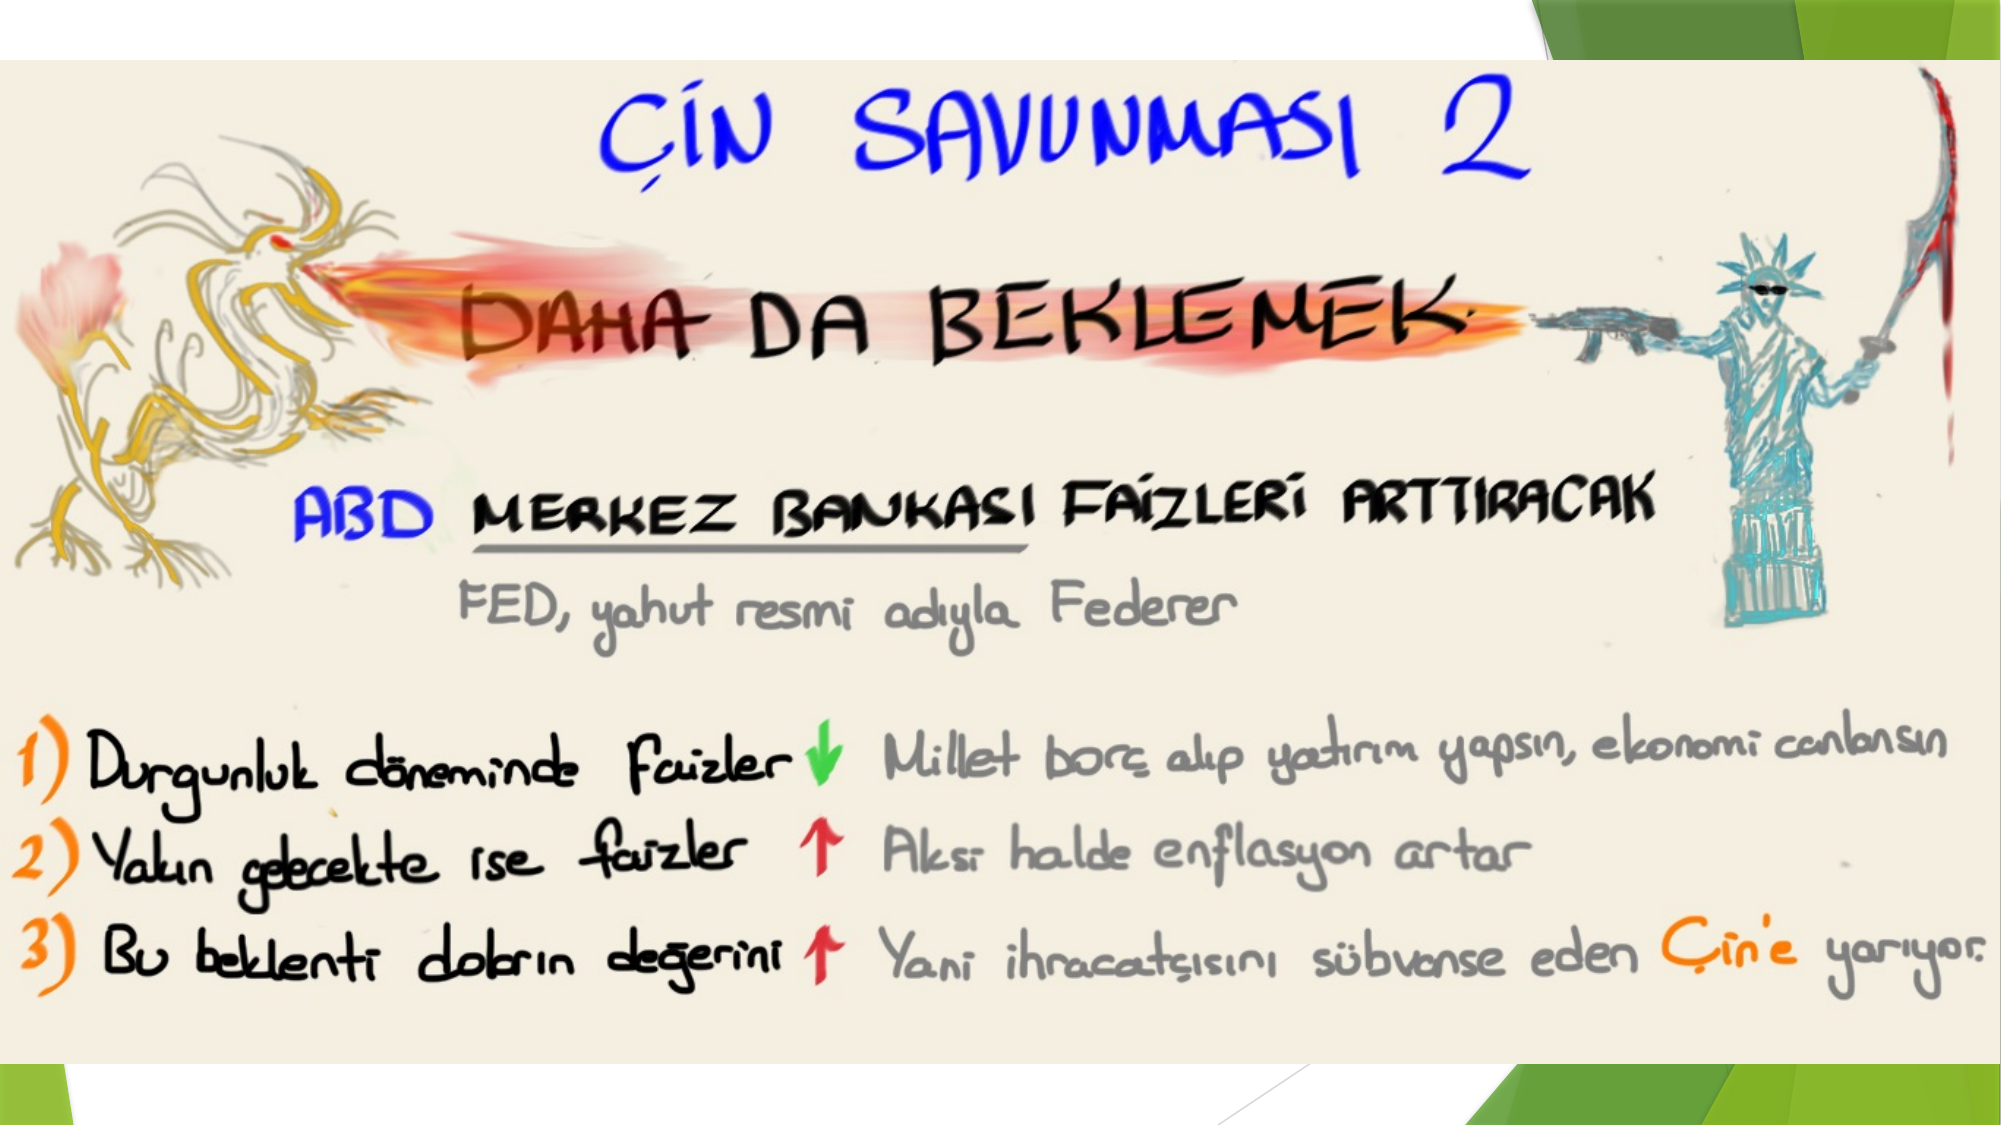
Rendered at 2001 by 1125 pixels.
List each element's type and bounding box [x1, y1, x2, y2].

picture [0, 60, 2000, 1065]
